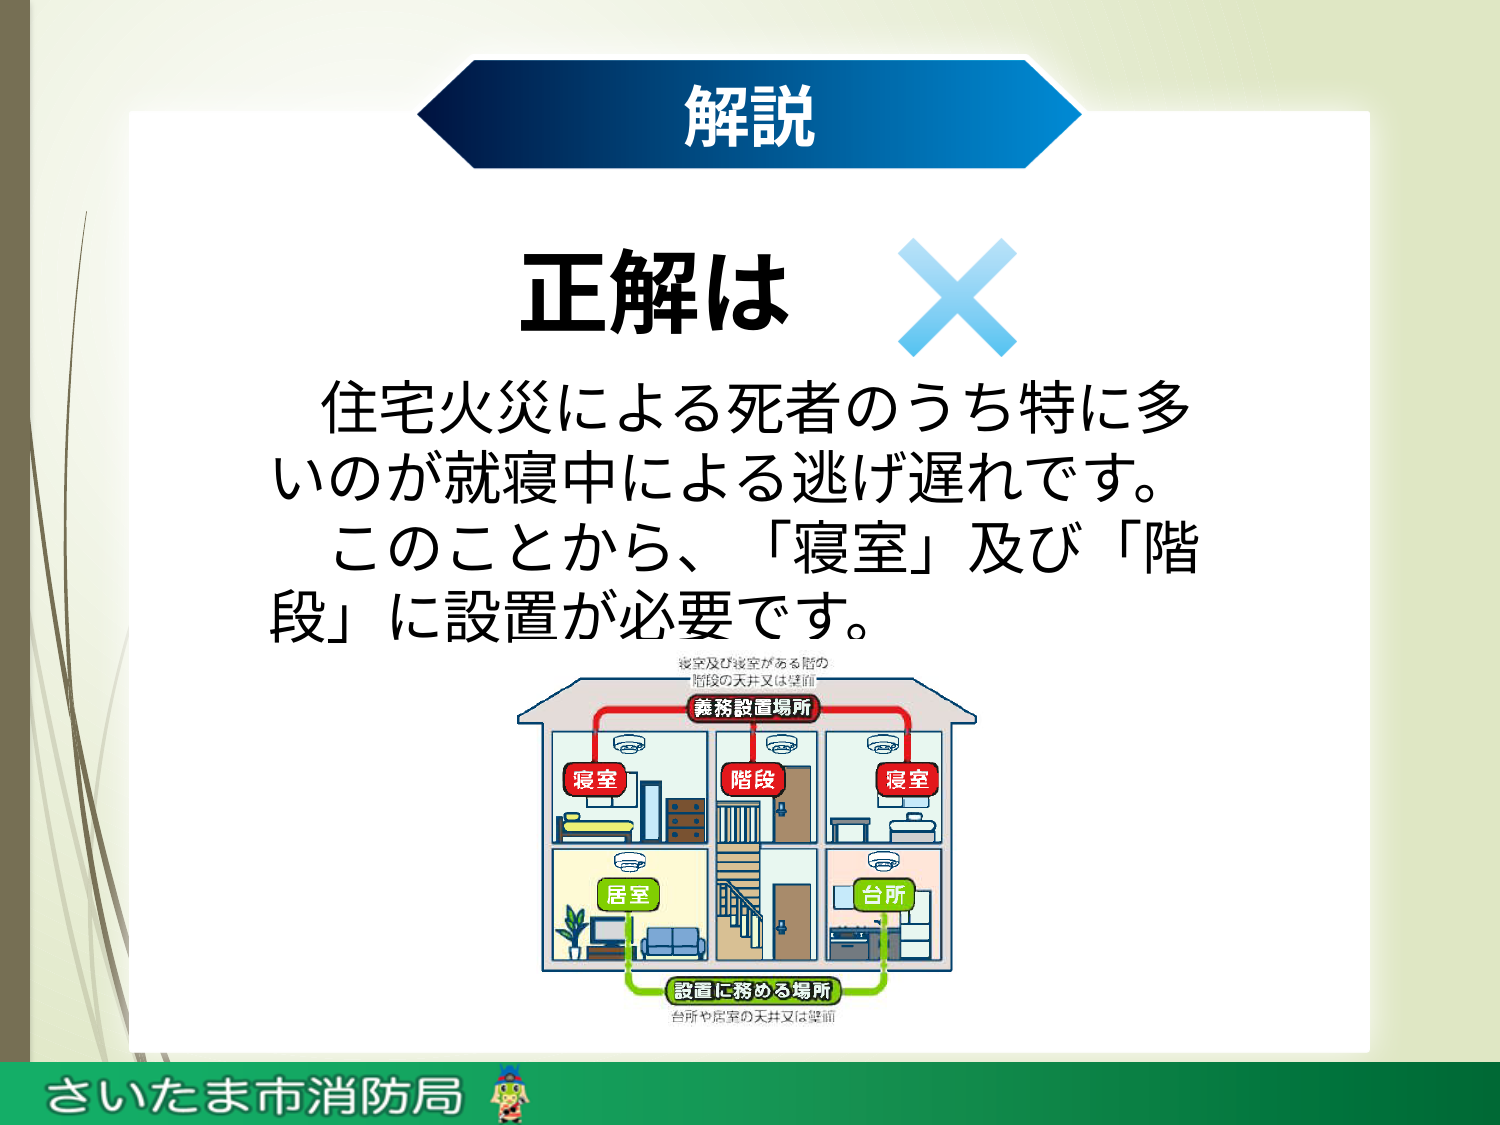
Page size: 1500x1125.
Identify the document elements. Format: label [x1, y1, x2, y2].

picture [511, 639, 987, 1035]
picture [0, 1062, 1500, 1125]
text_box [129, 54, 1370, 1053]
